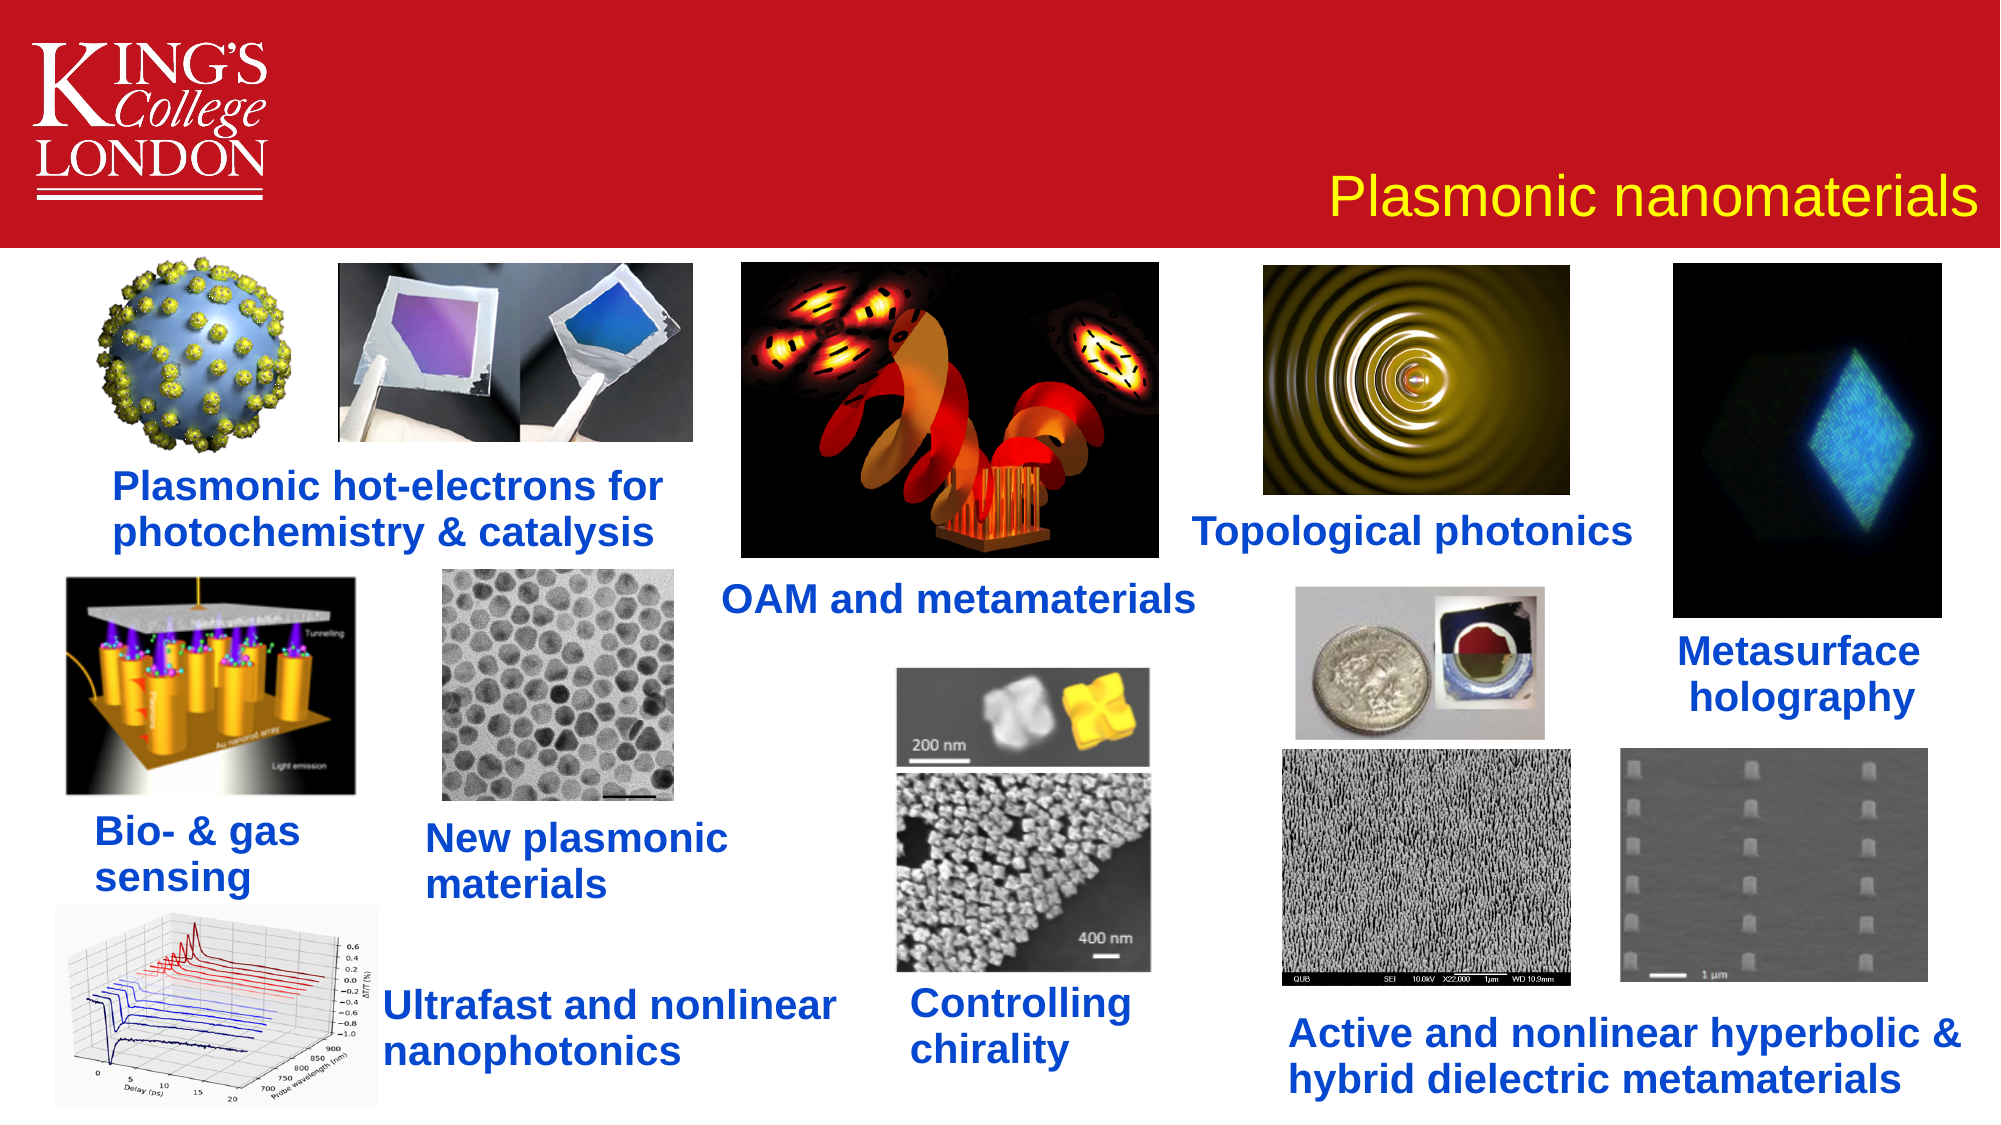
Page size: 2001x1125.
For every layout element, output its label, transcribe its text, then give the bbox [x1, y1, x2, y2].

picture [892, 662, 1160, 981]
text_box Topological photonics [1176, 501, 1656, 609]
text_box New plasmonic materials [410, 808, 756, 916]
picture [740, 262, 1160, 558]
title Plasmonic nanomaterials [338, 125, 2000, 270]
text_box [1262, 264, 1571, 497]
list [441, 574, 674, 802]
picture [1296, 537, 1544, 789]
text_box Ultrafast and nonlinear nanophotonics [383, 975, 853, 1082]
picture [54, 904, 379, 1107]
text_box Controlling chirality [895, 988, 1159, 1081]
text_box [90, 252, 694, 565]
picture [31, 42, 268, 200]
text_box OAM and metamaterials [706, 569, 1212, 677]
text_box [1661, 263, 1949, 738]
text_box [1270, 747, 1993, 1112]
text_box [57, 574, 361, 910]
